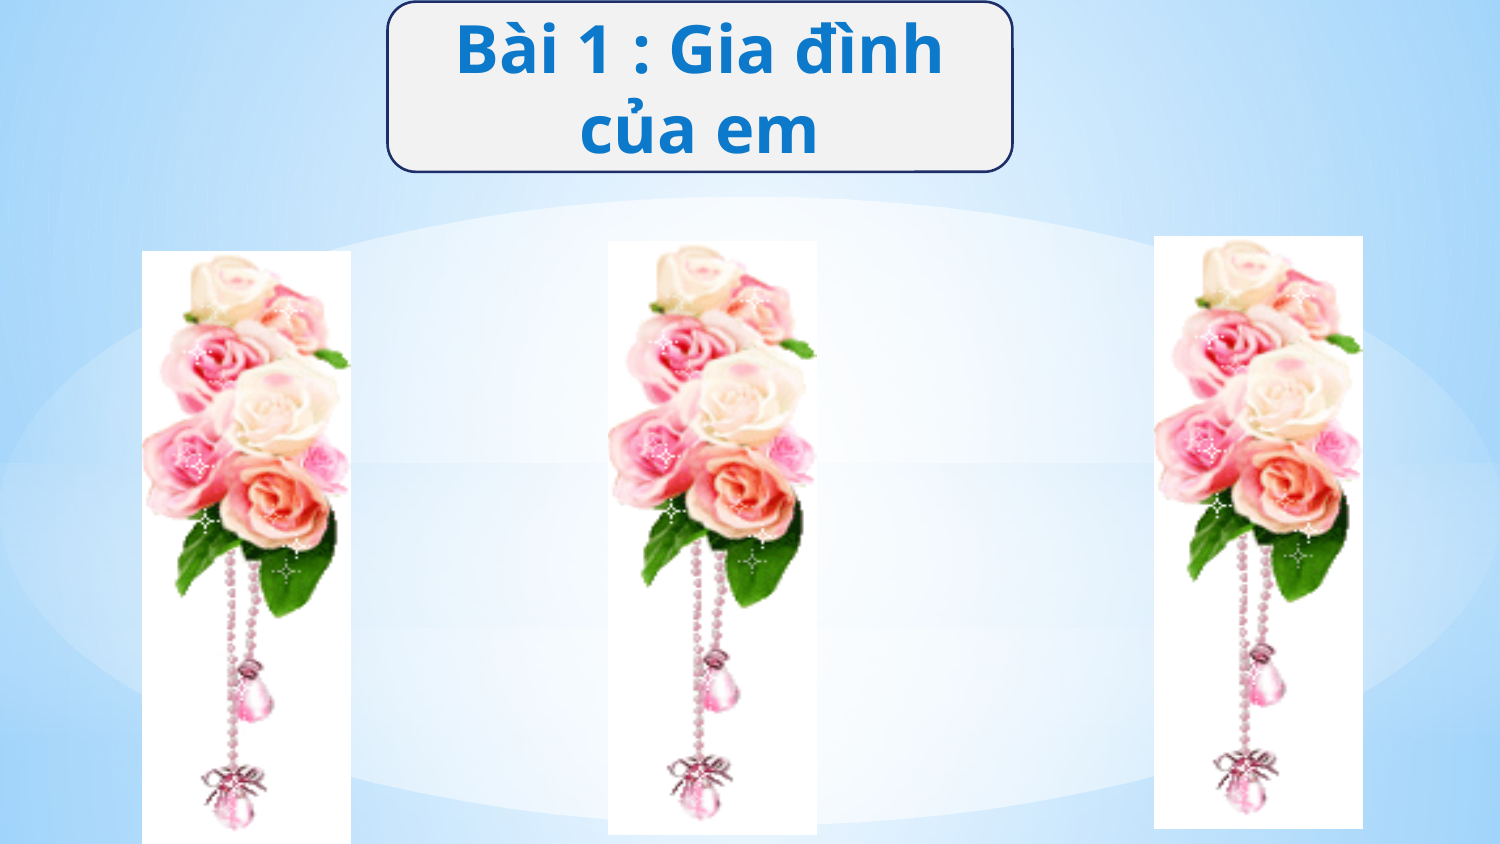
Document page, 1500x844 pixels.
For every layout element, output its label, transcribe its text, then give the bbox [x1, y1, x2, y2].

picture [608, 241, 817, 835]
text_box Bài 1 : Gia đình của em [386, 0, 1014, 174]
picture [1154, 236, 1363, 830]
picture [142, 251, 351, 844]
